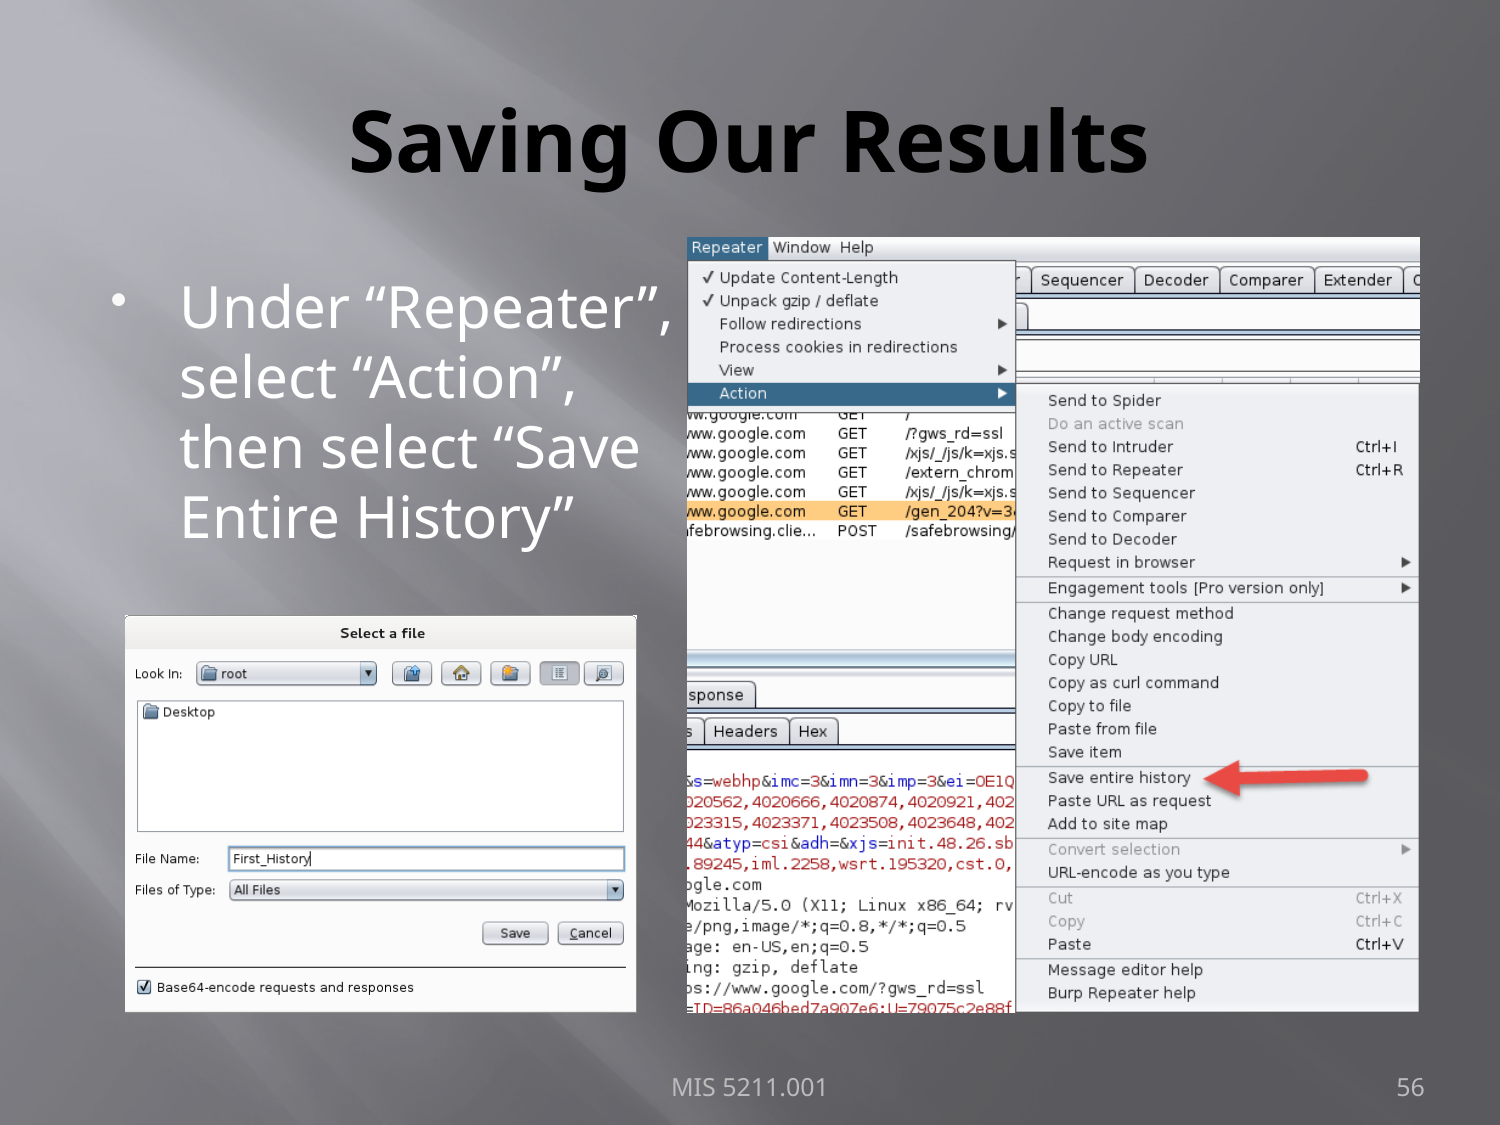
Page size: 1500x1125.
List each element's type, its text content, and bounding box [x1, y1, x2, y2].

picture [687, 237, 1421, 1013]
slide_number 56 [1299, 1055, 1425, 1113]
picture [124, 615, 637, 1013]
title Saving Our Results [75, 45, 1425, 233]
list Under “Repeater”, select “Action”, then select “Save Entire History” [75, 262, 700, 1035]
footer MIS 5211.001 [512, 1052, 988, 1113]
